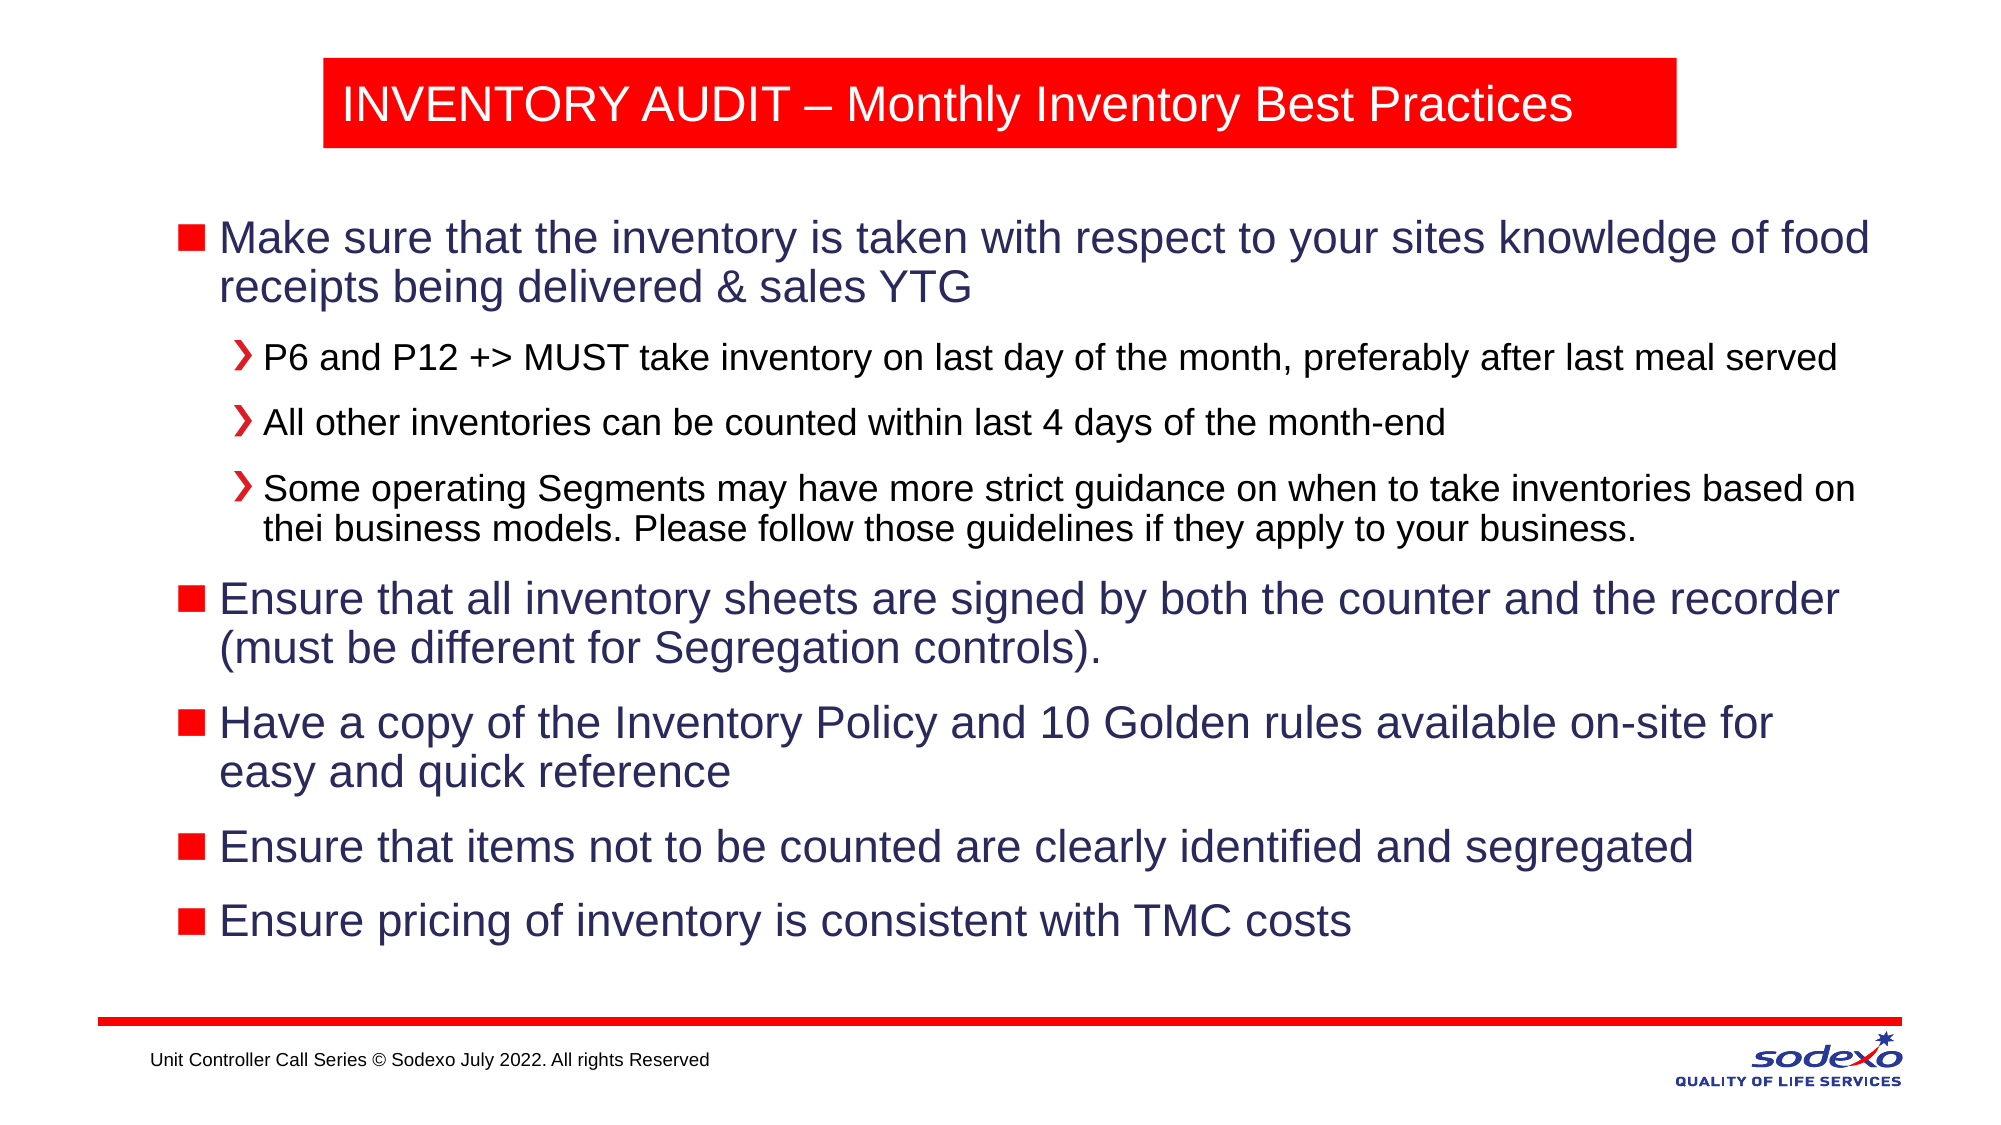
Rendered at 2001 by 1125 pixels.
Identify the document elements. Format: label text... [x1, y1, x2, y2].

list Make sure that the inventory is taken with respect to your sites knowledge of food receipts being delivered & sales YTG P6 and P12 +> MUST take inventory on last day of the month, preferably after last meal served All other inventories can be counted within last 4 days of the month-end Some operating Segments may have more strict guidance on when to take inventories based on thei business models. Please follow those guidelines if they apply to your business. Ensure that all inventory sheets are signed by both the counter and the recorder (must be different for Segregation controls). Have a copy of the Inventory Policy and 10 Golden rules available on-site for easy and quick reference Ensure that items not to be counted are clearly identified and segregated Ensure pricing of inventory is consistent with TMC costs [116, 213, 1884, 975]
title INVENTORY AUDIT – Monthly Inventory Best Practices [323, 57, 1677, 149]
picture [234, 340, 252, 372]
picture [234, 405, 252, 438]
picture [234, 471, 252, 503]
footer Unit Controller Call Series © Sodexo July 2022. All rights Reserved [150, 1047, 1489, 1078]
